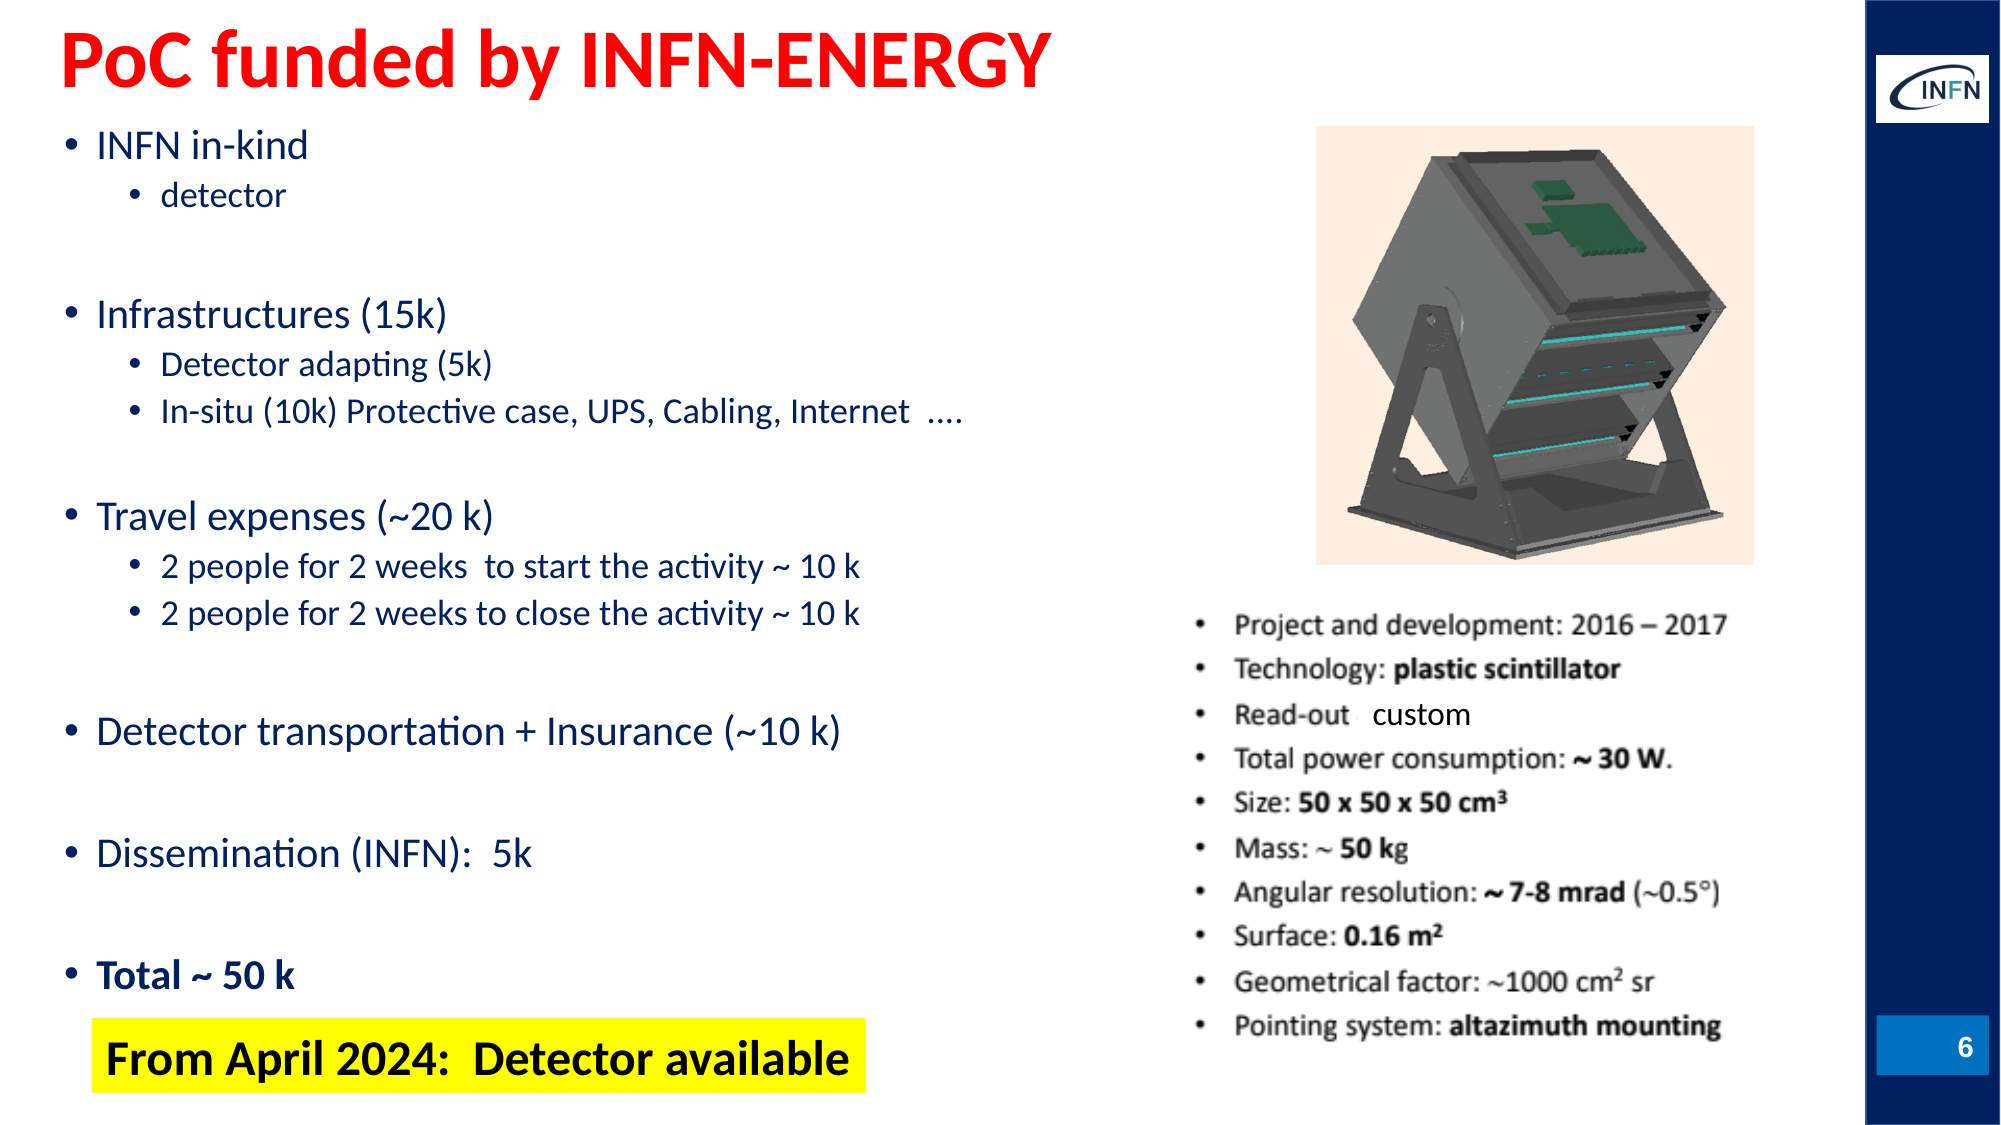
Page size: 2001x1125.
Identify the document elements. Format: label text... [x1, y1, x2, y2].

text_box From April 2024: Detector available [91, 1018, 866, 1093]
picture [1876, 55, 1989, 123]
picture [1166, 585, 1844, 1065]
picture [1316, 126, 1754, 565]
title PoC funded by INFN-ENERGY [45, 0, 1837, 140]
list INFN in-kind detector Infrastructures (15k) Detector adapting (5k) In-situ (10k) Protective case, UPS, Cabling, Internet .... Travel expenses (~20 k) 2 people for 2 weeks to start the activity ~ 10 k 2 people for 2 weeks to close the activity ~ 10 k Detector transportation + Insurance (~10 k) Dissemination (INFN): 5k Total ~ 50 k [49, 115, 1172, 1008]
slide_number 6 [1876, 1015, 1989, 1076]
